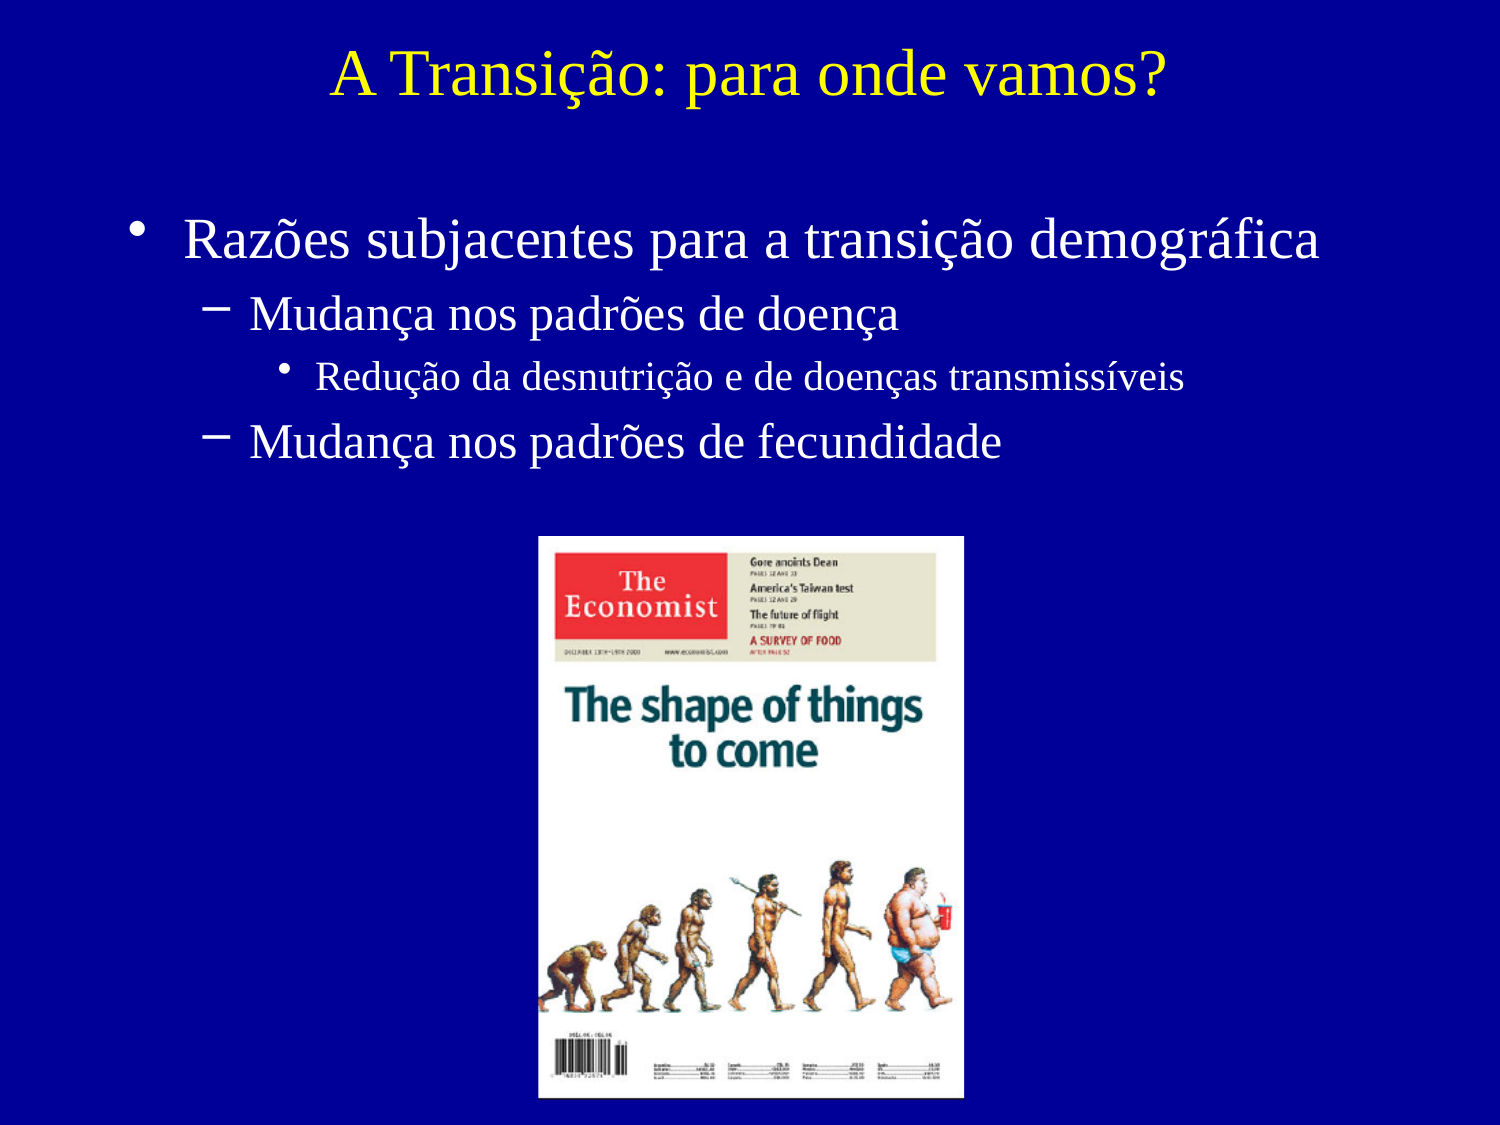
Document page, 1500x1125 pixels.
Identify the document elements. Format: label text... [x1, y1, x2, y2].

list Razões subjacentes para a transição demográfica Mudança nos padrões de doença Redução da desnutrição e de doenças transmissíveis Mudança nos padrões de fecundidade [112, 192, 1388, 868]
title A Transição: para onde vamos? [112, 0, 1388, 162]
picture [537, 536, 965, 1100]
